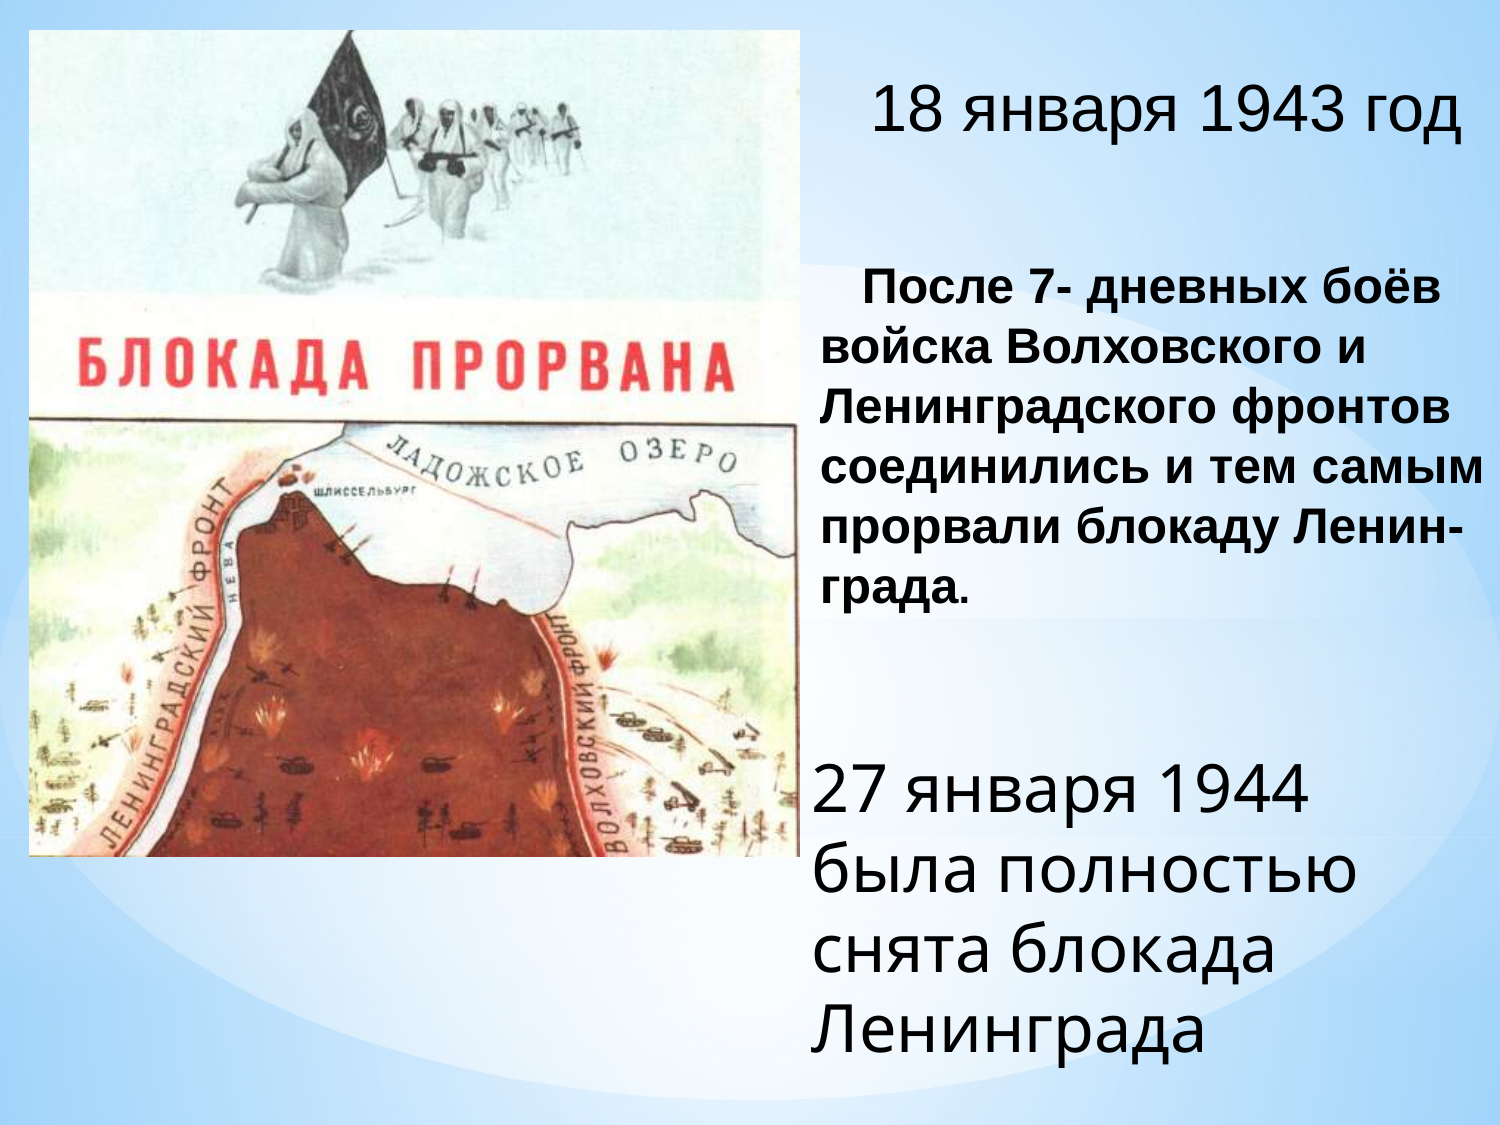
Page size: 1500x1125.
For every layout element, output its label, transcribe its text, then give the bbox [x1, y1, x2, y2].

text_box После 7- дневных боёв войска Волховского и Ленинградского фронтов соединились и тем самым прорвали блокаду Ленин- града. [805, 246, 1500, 621]
picture [29, 30, 800, 858]
list 27 января 1944 была полностью снята блокада Ленинграда [796, 738, 1454, 1055]
text_box 18 января 1943 год [855, 57, 1478, 153]
